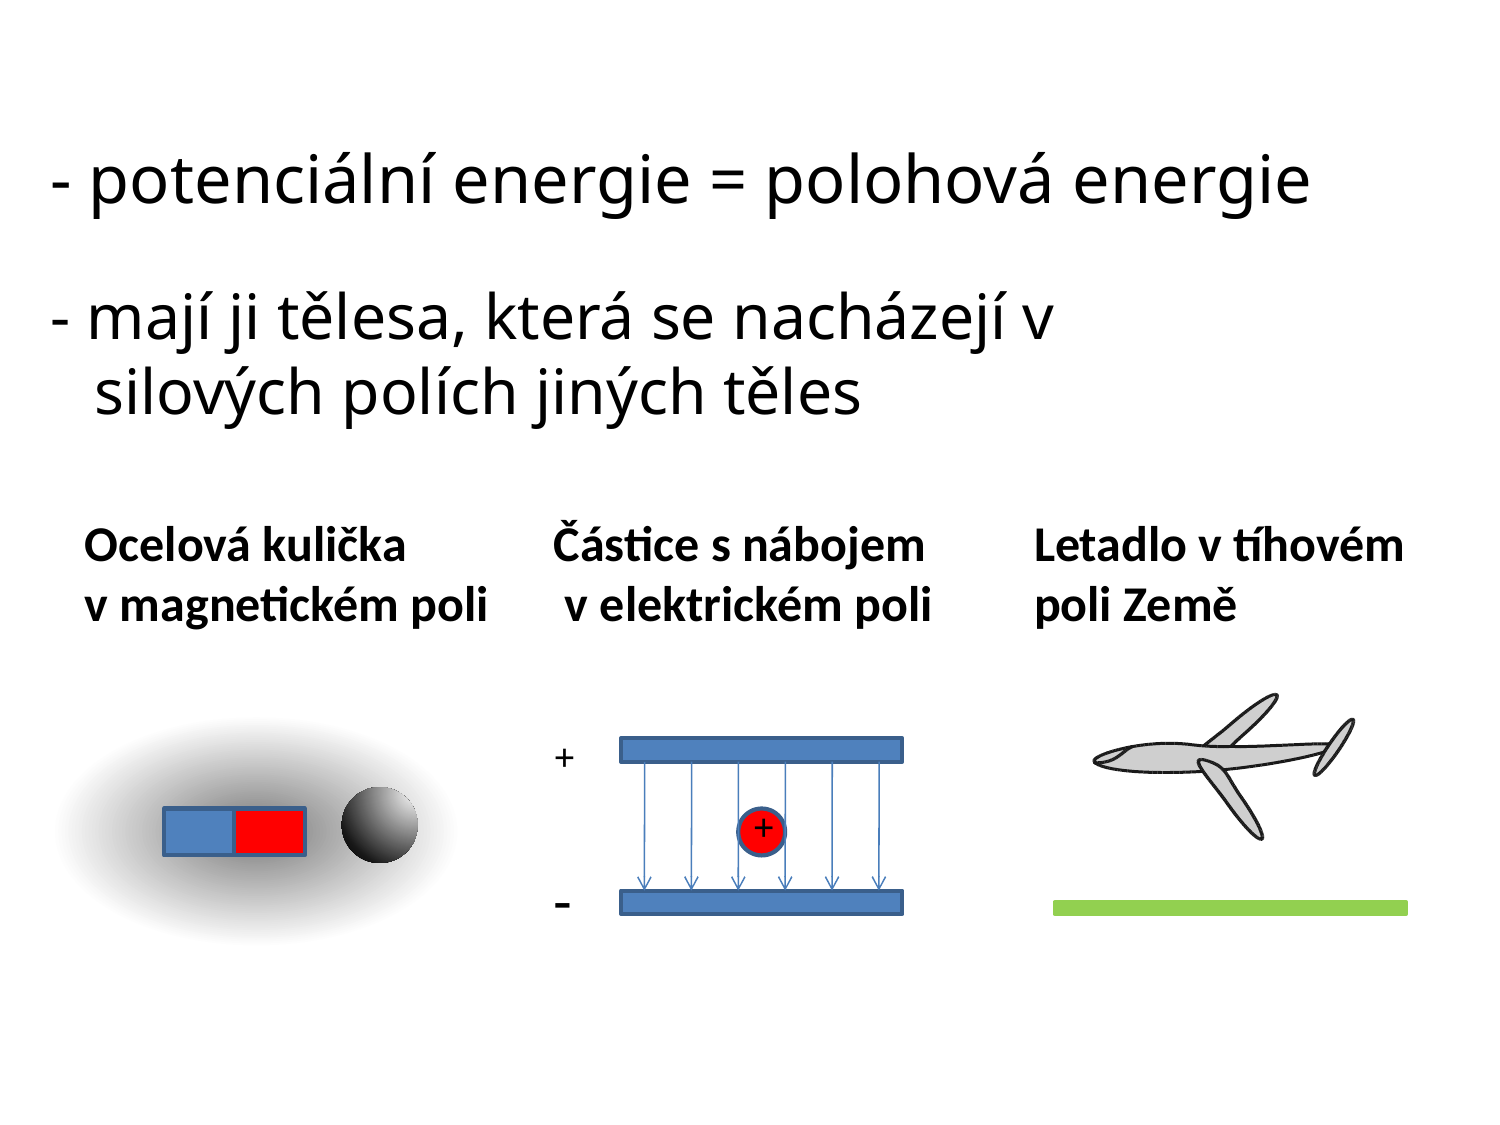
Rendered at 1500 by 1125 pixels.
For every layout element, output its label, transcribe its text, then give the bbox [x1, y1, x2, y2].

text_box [1020, 503, 1500, 915]
list - potenciální energie = polohová energie [35, 128, 1500, 270]
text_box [0, 503, 552, 962]
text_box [538, 503, 1020, 942]
text_box - mají ji tělesa, která se nacházejí v silových polích jiných těles [35, 269, 1231, 502]
